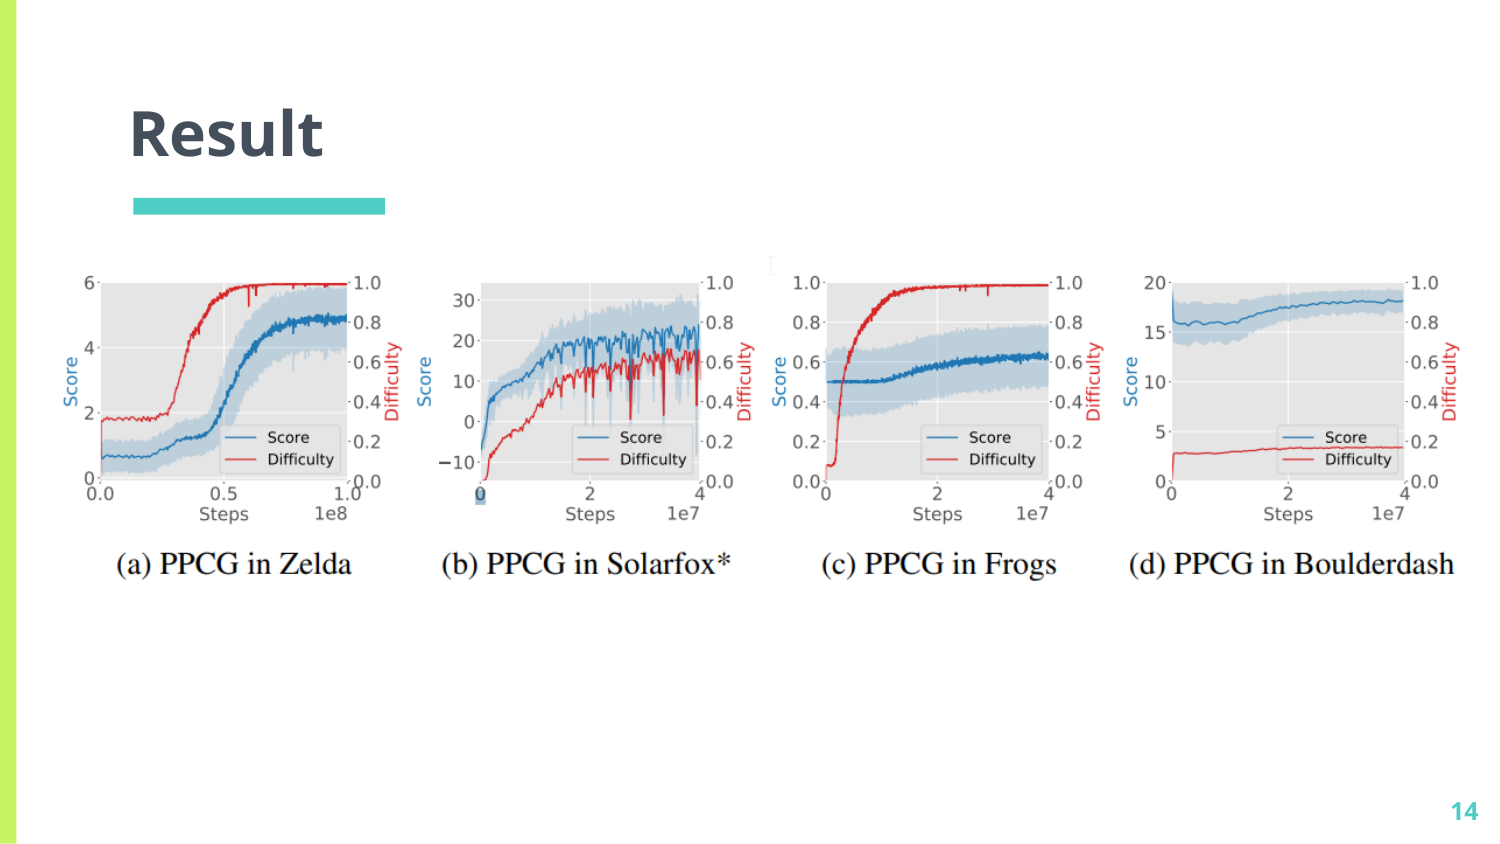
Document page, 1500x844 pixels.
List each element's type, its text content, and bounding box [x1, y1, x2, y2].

slide_number 14 [1403, 780, 1494, 832]
picture [37, 241, 1494, 603]
title Result [113, 103, 1387, 184]
